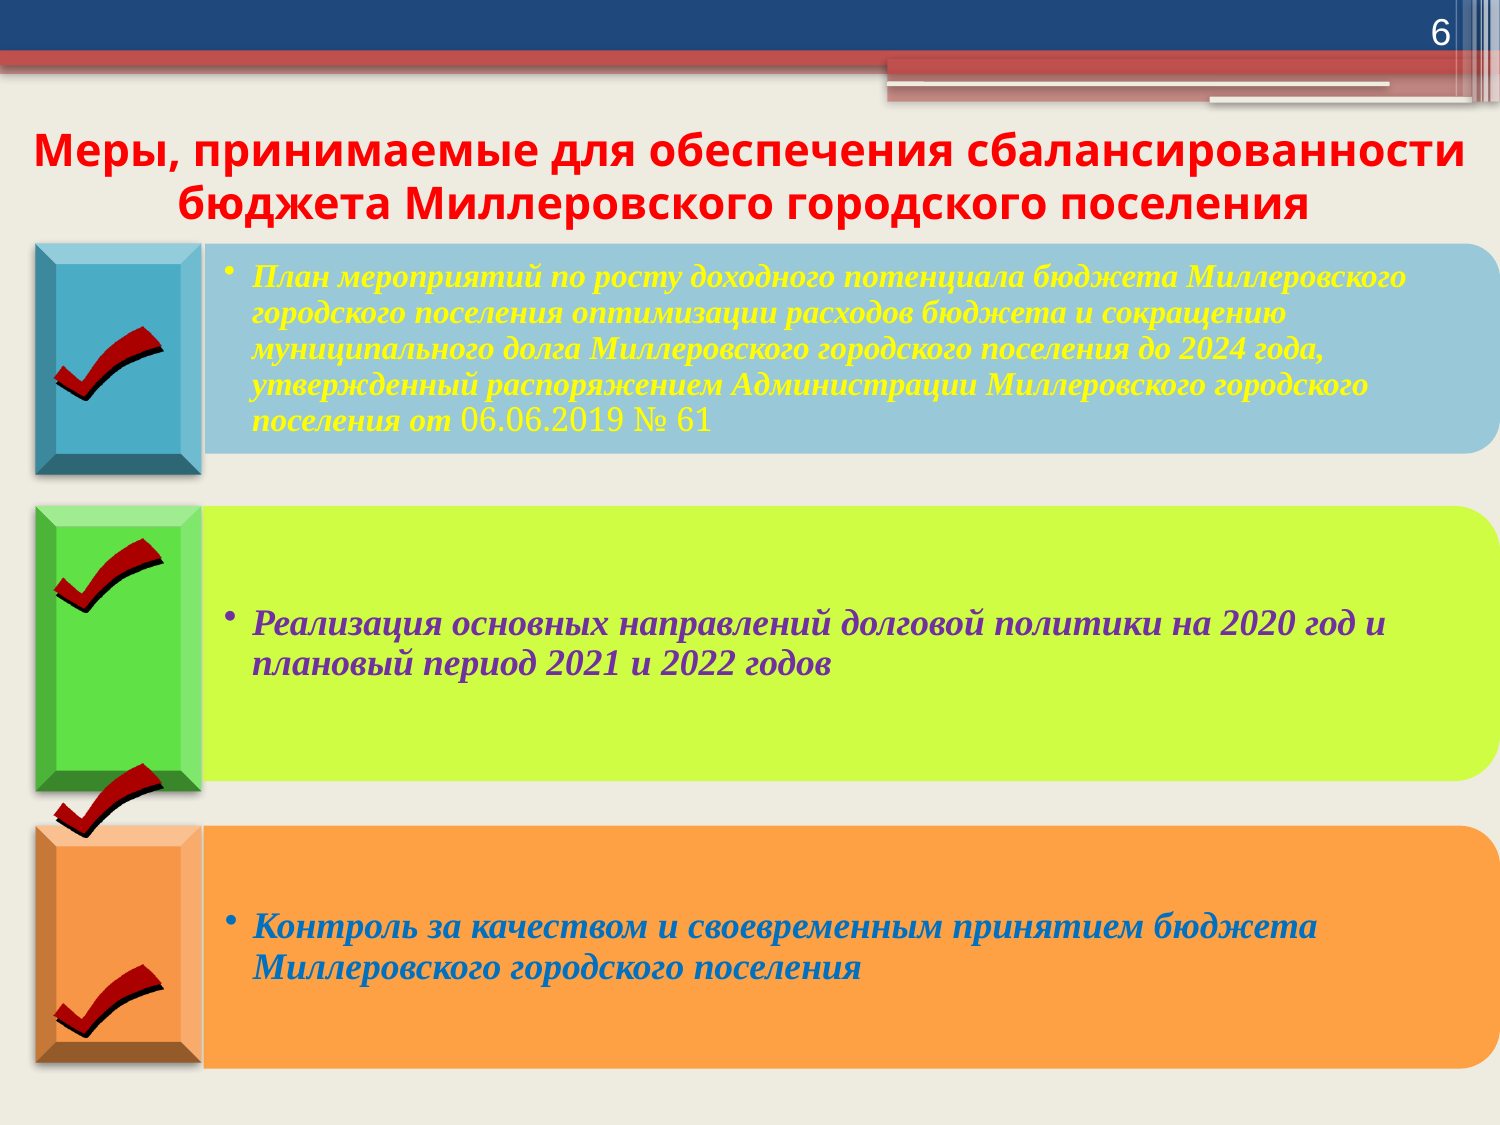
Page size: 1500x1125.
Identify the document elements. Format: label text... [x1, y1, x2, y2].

text_box Меры, принимаемые для обеспечения сбалансированности бюджета Миллеровского городского поселения [0, 113, 1500, 237]
picture [52, 963, 165, 1039]
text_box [17, 243, 1500, 1083]
text_box [950, 42, 1436, 81]
slide_number 6 [1341, 0, 1466, 61]
picture [52, 538, 165, 613]
picture [52, 763, 165, 838]
picture [52, 326, 165, 401]
